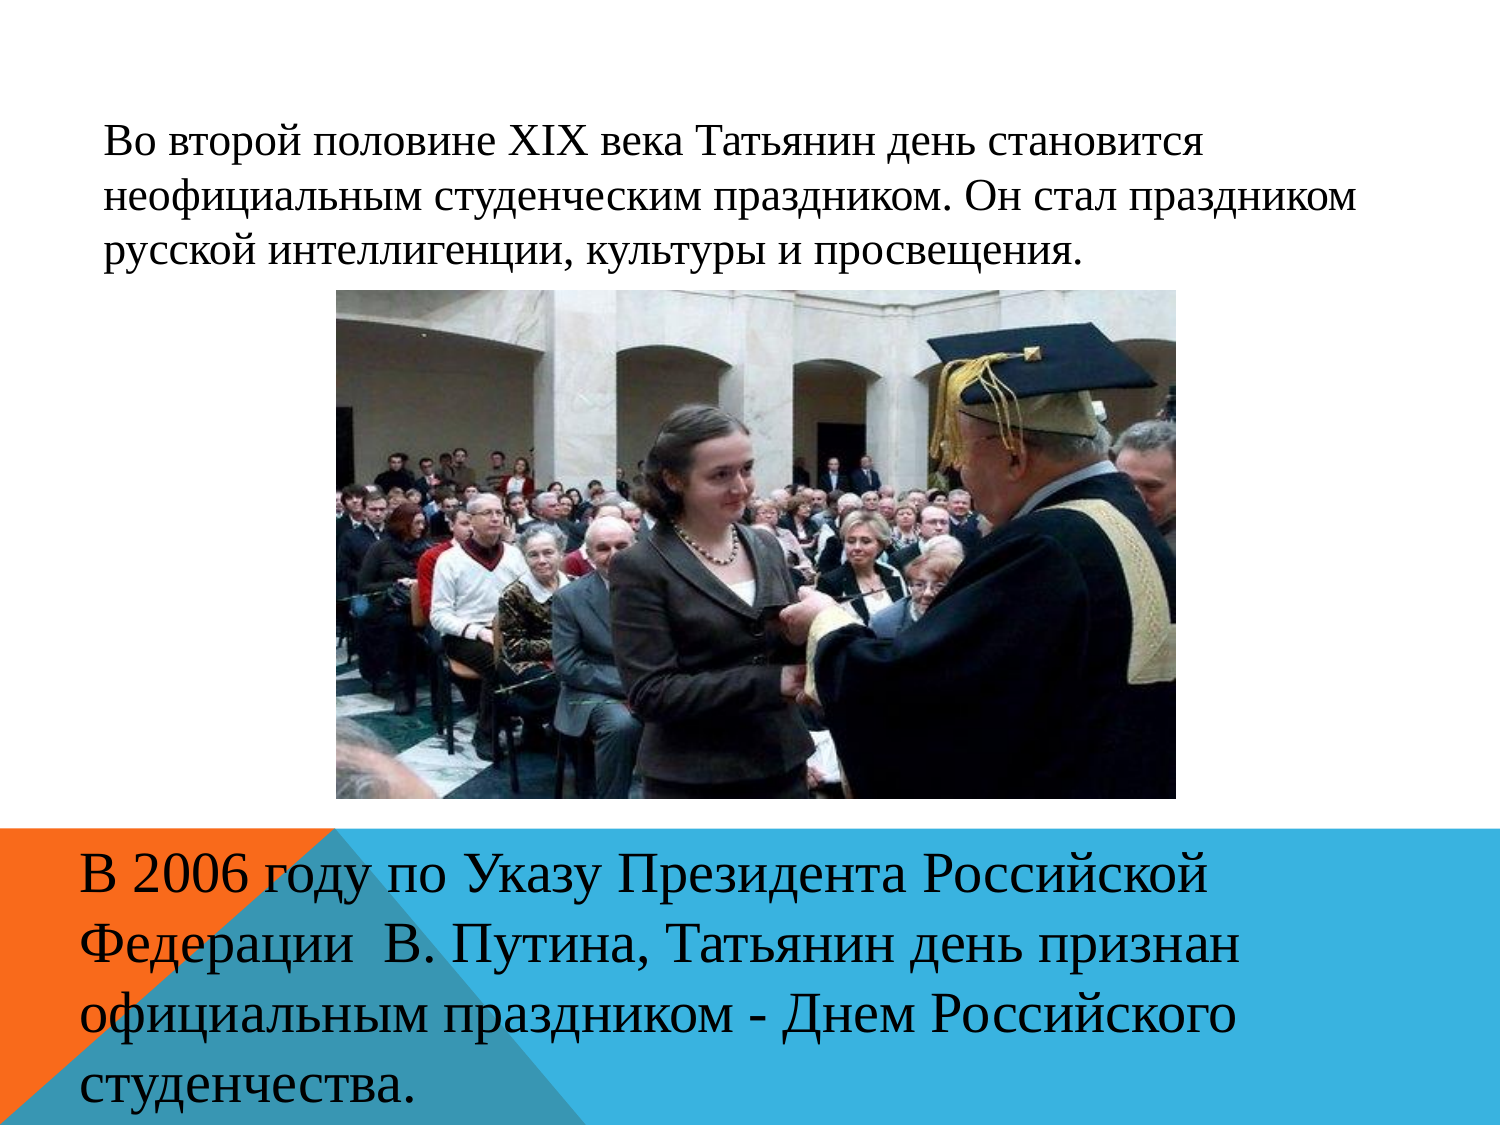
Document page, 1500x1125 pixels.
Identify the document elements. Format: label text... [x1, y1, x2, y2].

text_box В 2006 году по Указу Президента Российской Федерации В. Путина, Татьянин день признан официальным праздником - Днем Российского студенчества. [64, 826, 1447, 1122]
text_box Во второй половине XIX века Татьянин день становится неофициальным студенческим праздником. Он стал праздником русской интеллигенции, культуры и просвещения. [88, 101, 1471, 327]
picture [336, 290, 1176, 799]
